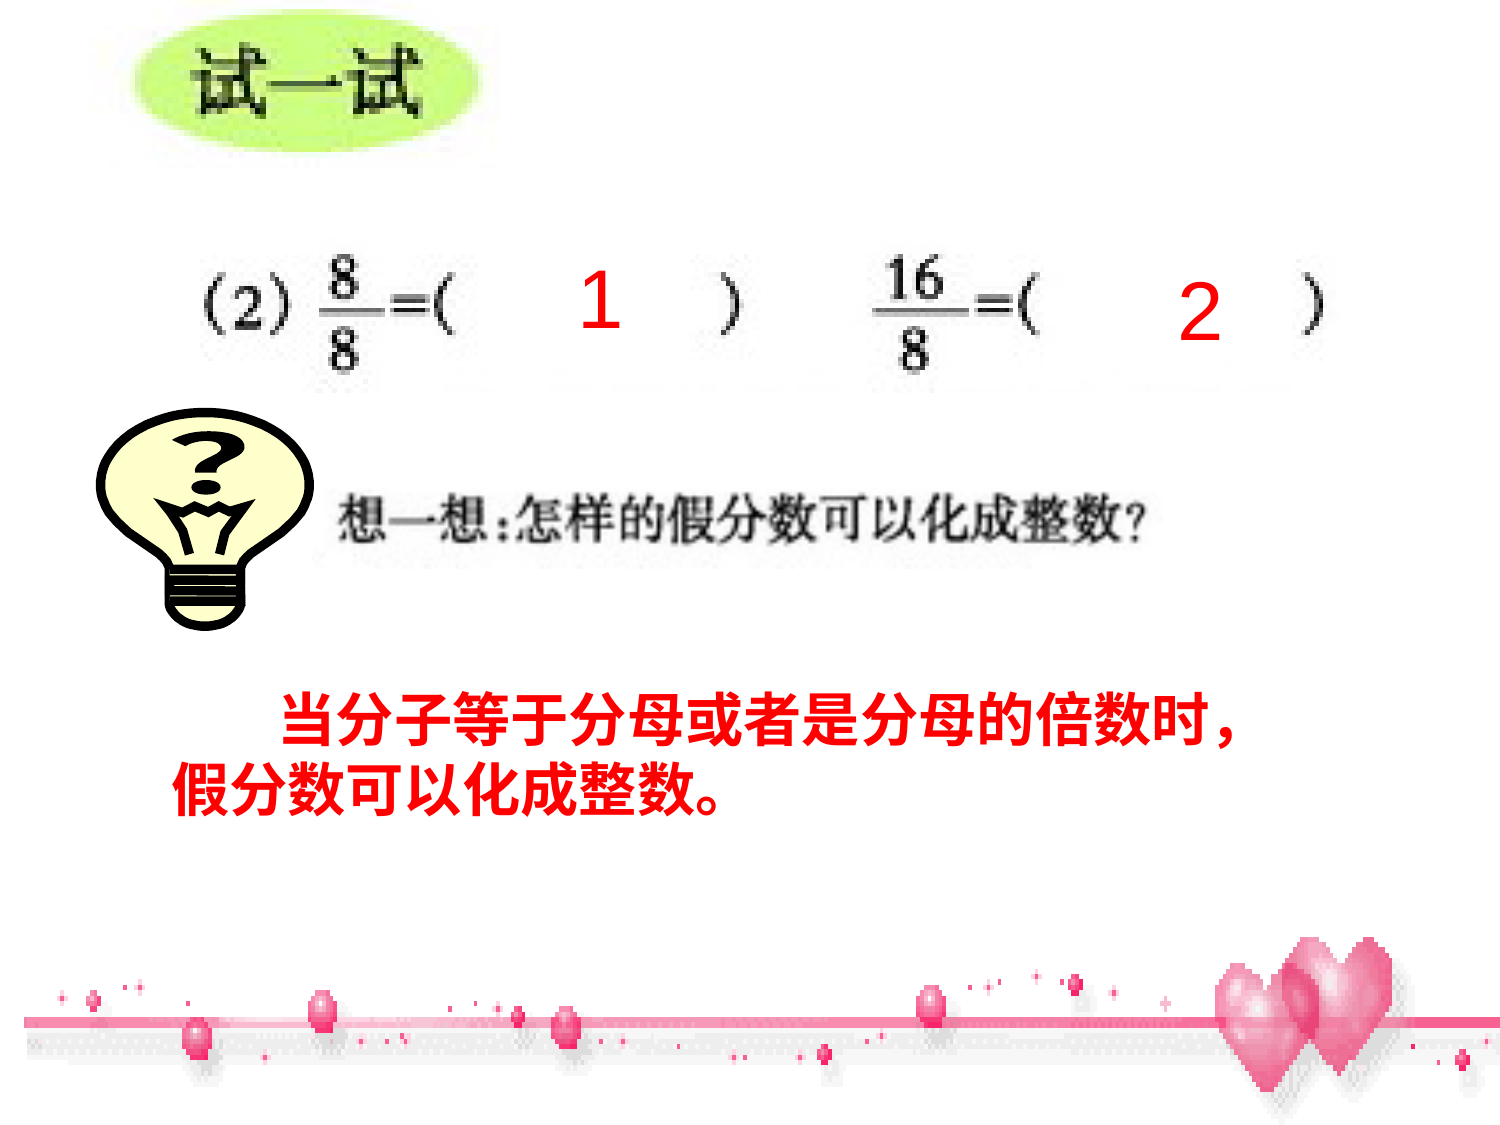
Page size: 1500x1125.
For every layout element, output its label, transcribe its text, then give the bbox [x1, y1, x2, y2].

picture [87, 0, 501, 169]
text_box 当分子等于分母或者是分母的倍数时， 假分数可以化成整数。 [156, 675, 1283, 900]
picture [312, 462, 1163, 569]
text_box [99, 412, 310, 626]
picture [199, 237, 1351, 393]
picture [24, 937, 1500, 1125]
